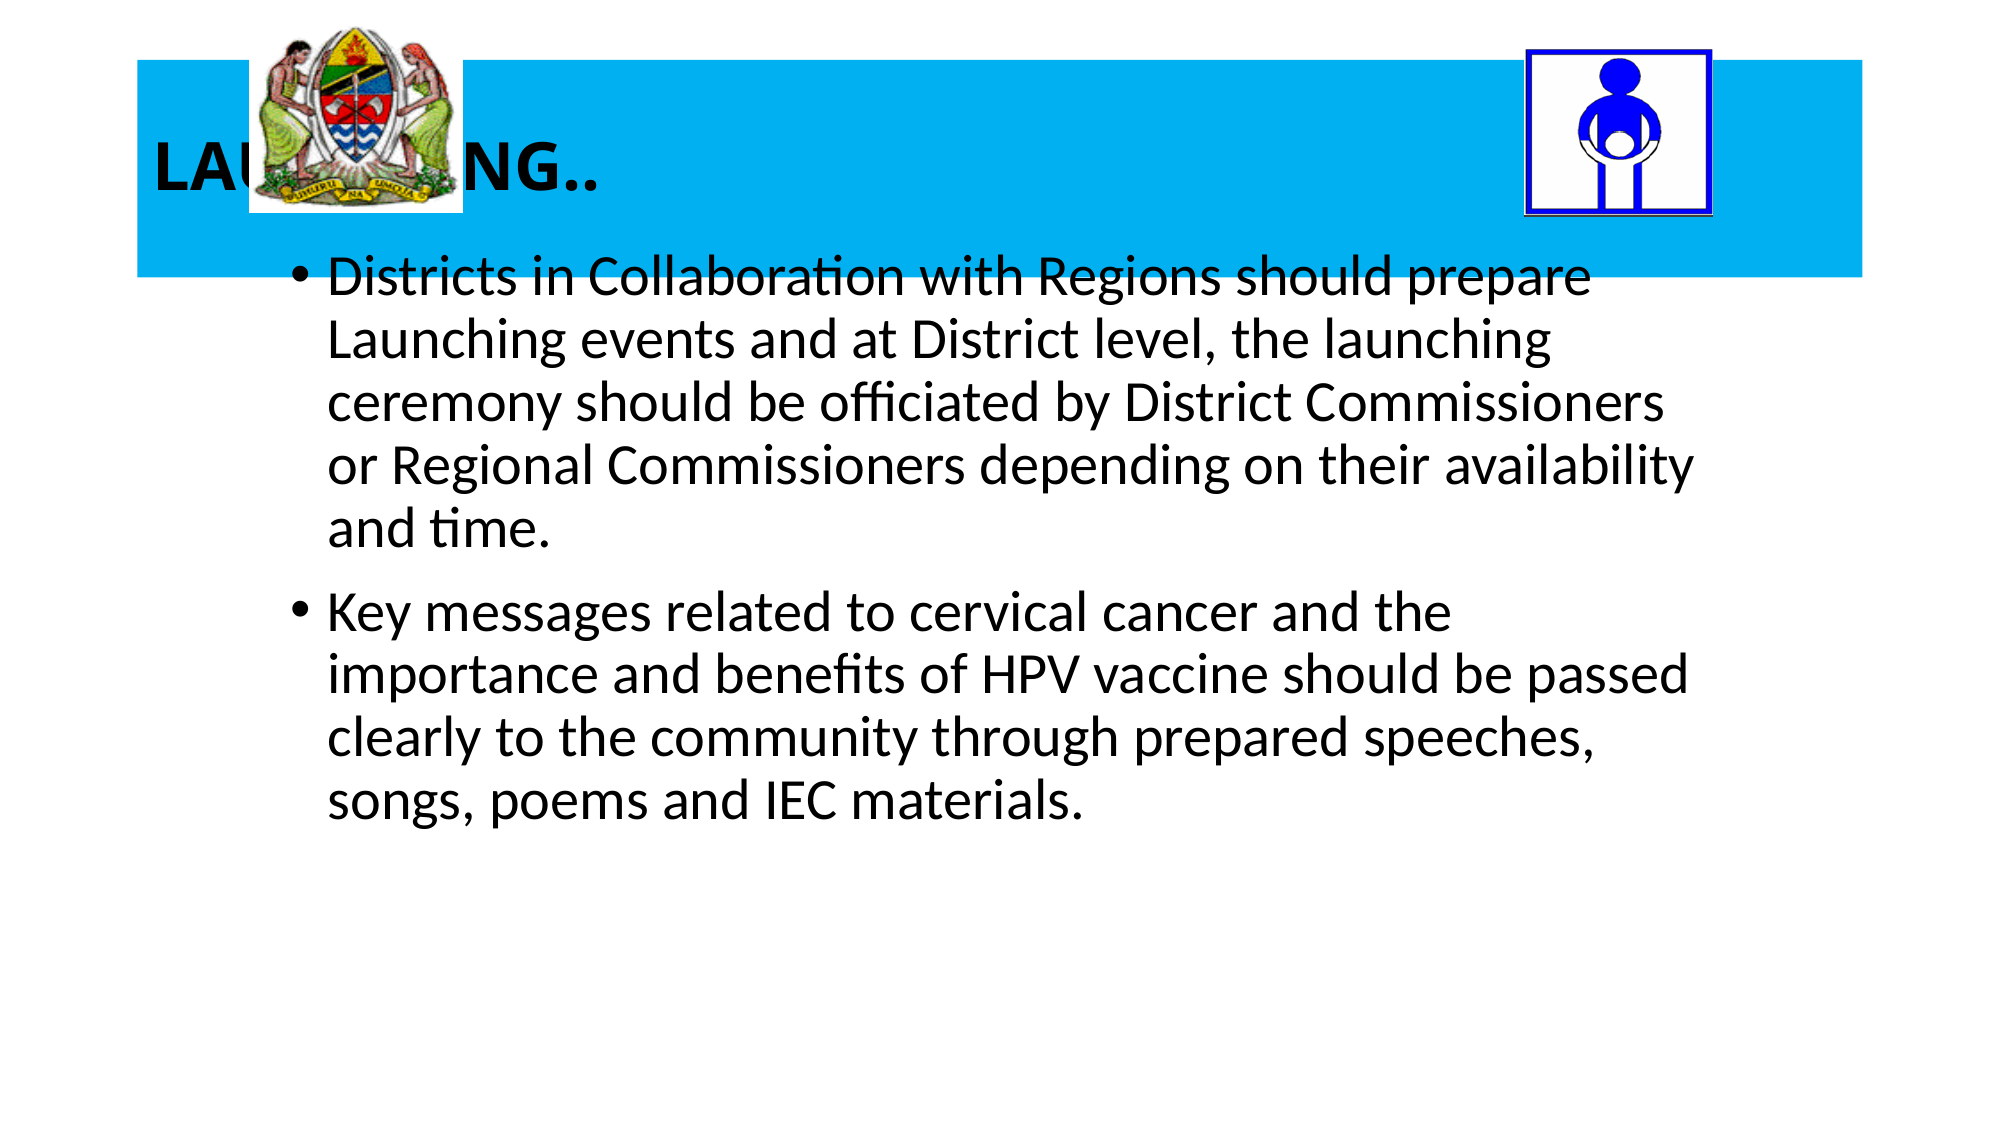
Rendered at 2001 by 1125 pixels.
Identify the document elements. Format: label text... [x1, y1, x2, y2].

picture [249, 22, 463, 212]
title LAUNCHING.. [137, 59, 1863, 278]
list Districts in Collaboration with Regions should prepare Launching events and at District level, the launching ceremony should be officiated by District Commissioners or Regional Commissioners depending on their availability and time. Key messages related to cervical cancer and the importance and benefits of HPV vaccine should be passed clearly to the community through prepared speeches, songs, poems and IEC materials. [275, 237, 1713, 1100]
picture [1524, 49, 1713, 216]
